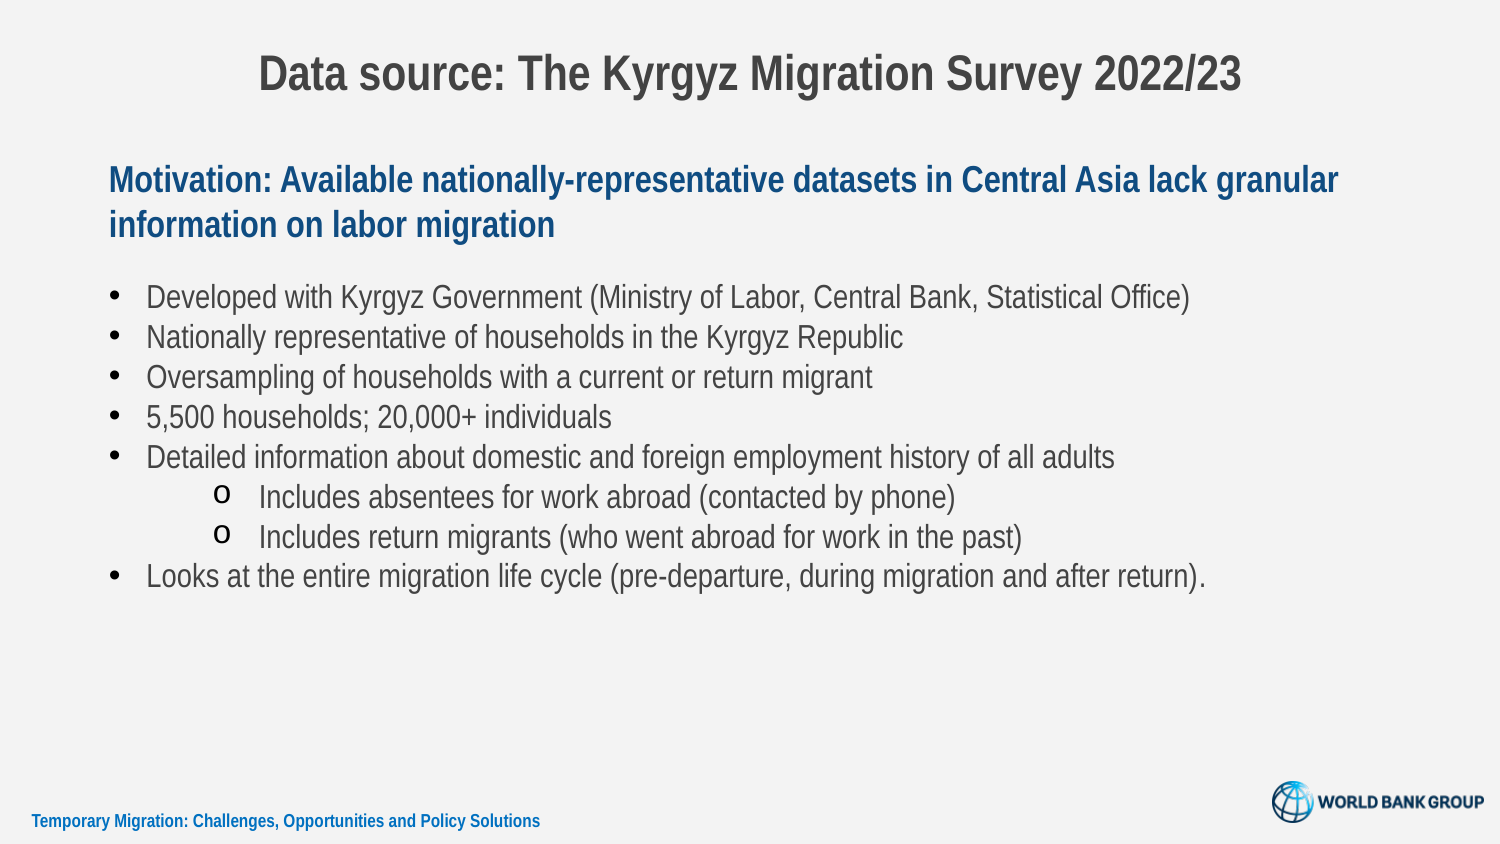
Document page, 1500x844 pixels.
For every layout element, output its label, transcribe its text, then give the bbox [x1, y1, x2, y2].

text_box Developed with Kyrgyz Government (Ministry of Labor, Central Bank, Statistical Office) Nationally representative of households in the Kyrgyz Republic Oversampling of households with a current or return migrant 5,500 households; 20,000+ individuals Detailed information about domestic and foreign employment history of all adults Includes absentees for work abroad (contacted by phone) Includes return migrants (who went abroad for work in the past) Looks at the entire migration life cycle (pre-departure, during migration and after return). [93, 261, 1407, 753]
title Data source: The Kyrgyz Migration Survey 2022/23 [67, 25, 1434, 119]
picture [1272, 781, 1484, 823]
text_box Motivation: Available nationally-representative datasets in Central Asia lack granular information on labor migration [93, 194, 1434, 261]
